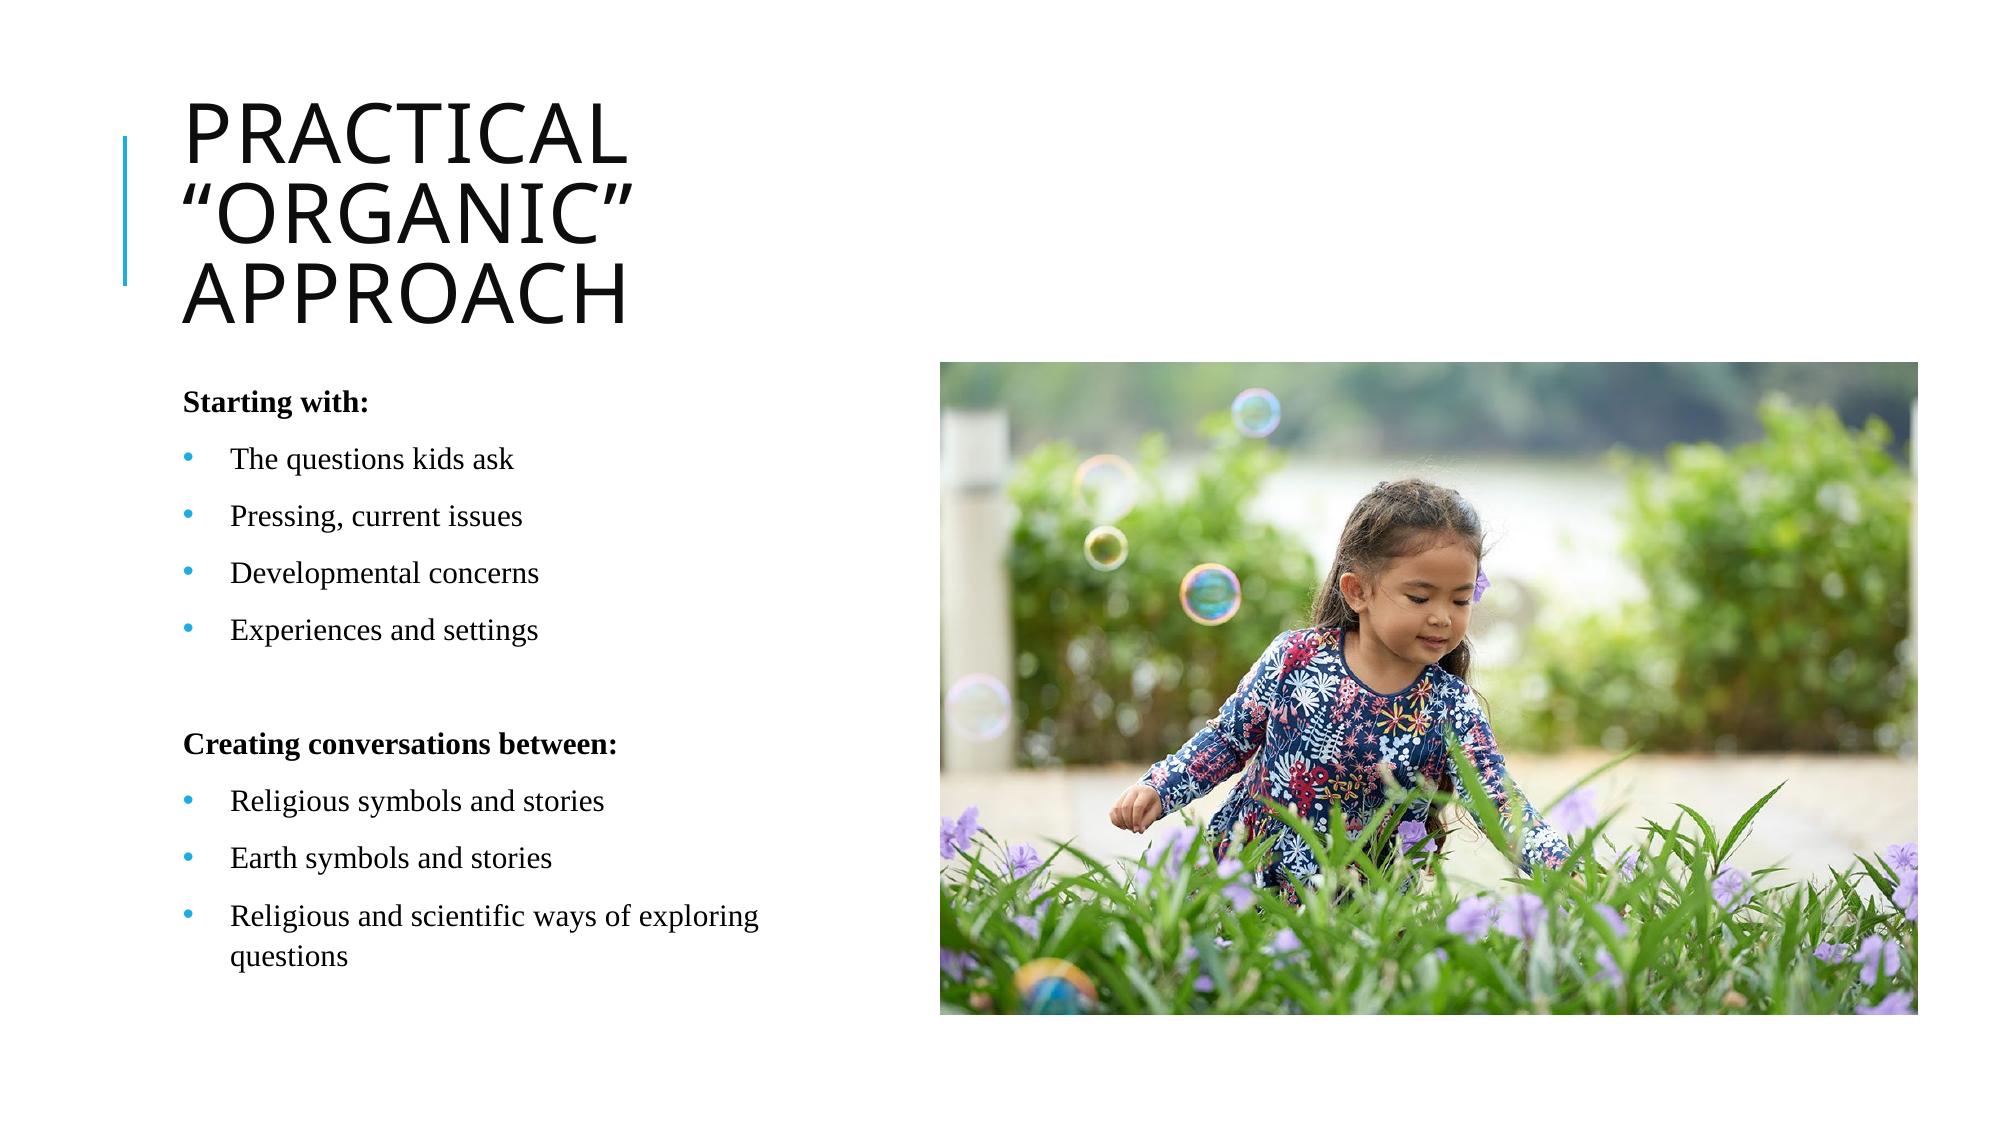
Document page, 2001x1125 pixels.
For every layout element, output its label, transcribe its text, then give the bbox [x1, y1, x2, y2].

title Practical “Organic” Approach [168, 77, 888, 363]
list Starting with: The questions kids ask Pressing, current issues Developmental concerns Experiences and settings Creating conversations between: Religious symbols and stories Earth symbols and stories Religious and scientific ways of exploring questions [168, 370, 888, 988]
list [939, 362, 1918, 1015]
